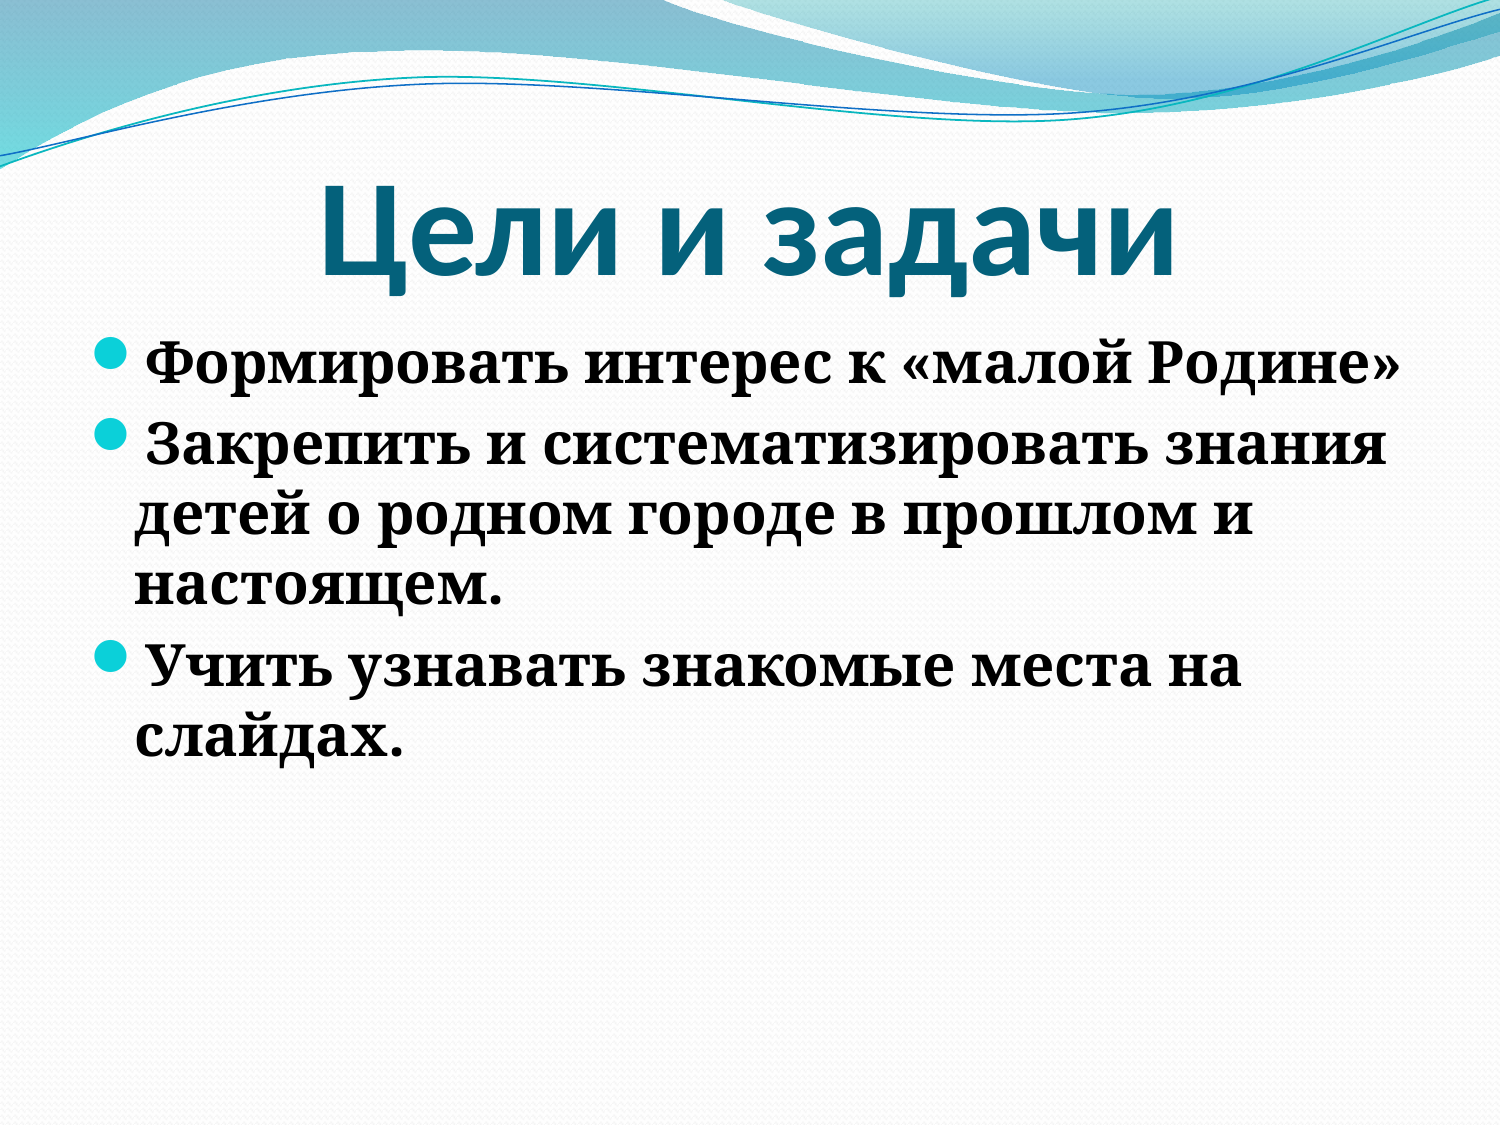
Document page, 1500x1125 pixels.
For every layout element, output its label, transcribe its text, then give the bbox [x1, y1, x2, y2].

title Цели и задачи [75, 115, 1425, 303]
list Формировать интерес к «малой Родине» Закрепить и систематизировать знания детей о родном городе в прошлом и настоящем. Учить узнавать знакомые места на слайдах. [75, 317, 1425, 1038]
